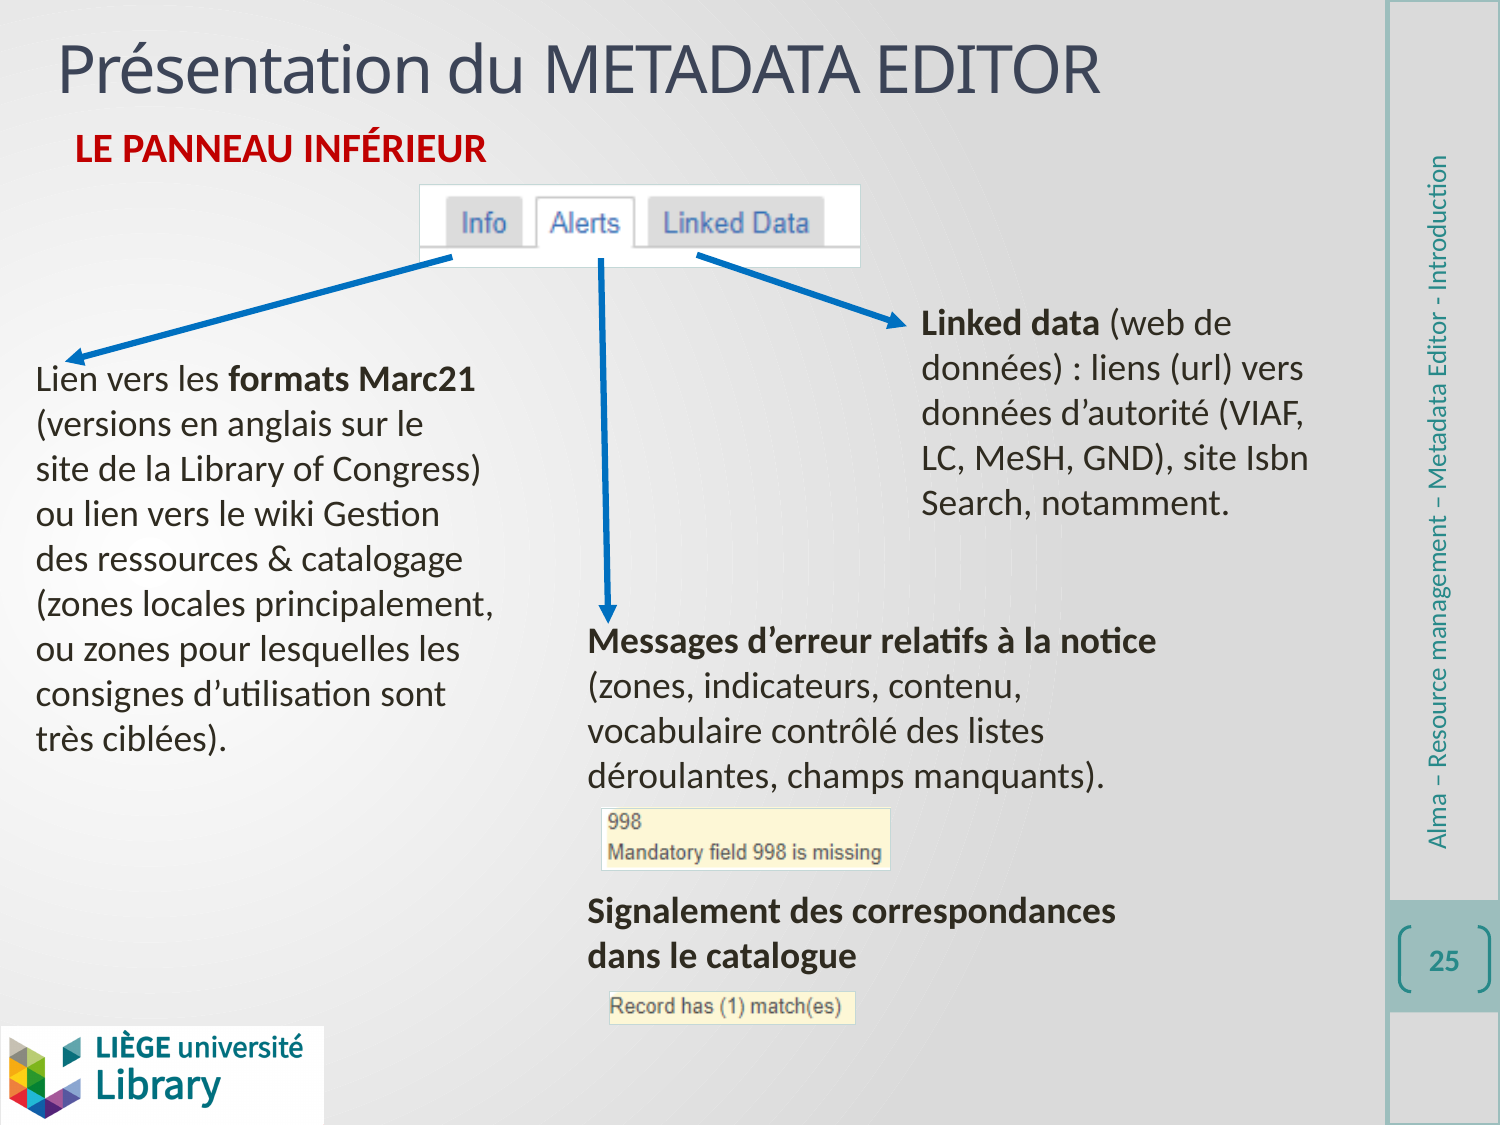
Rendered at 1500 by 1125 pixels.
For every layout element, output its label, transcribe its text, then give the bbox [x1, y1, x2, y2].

picture [418, 183, 861, 268]
footer Alma – Resource management – Metadata Editor - Introduction [1411, 31, 1472, 865]
text_box Messages d’erreur relatifs à la notice (zones, indicateurs, contenu, vocabulaire contrôlé des listes déroulantes, champs manquants). Signalement des correspondances dans le catalogue [572, 608, 1185, 1074]
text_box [600, 257, 609, 625]
title Présentation du Metadata Editor [41, 30, 1353, 102]
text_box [696, 254, 908, 327]
slide_number 25 [1397, 925, 1492, 994]
text_box Linked data (web de données) : liens (url) vers données d’autorité (VIAF, LC, MeSH, GND), site Isbn Search, notamment. [906, 290, 1329, 531]
picture [600, 807, 891, 871]
picture [609, 991, 856, 1025]
text_box Lien vers les formats Marc21 (versions en anglais sur le site de la Library of Congress) ou lien vers le wiki Gestion des ressources & catalogage (zones locales principalement, ou zones pour lesquelles les consignes d’utilisation sont très ciblées). [20, 256, 514, 857]
list Le panneau inférieur [41, 113, 1353, 1050]
picture [1, 1026, 324, 1125]
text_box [64, 256, 453, 363]
